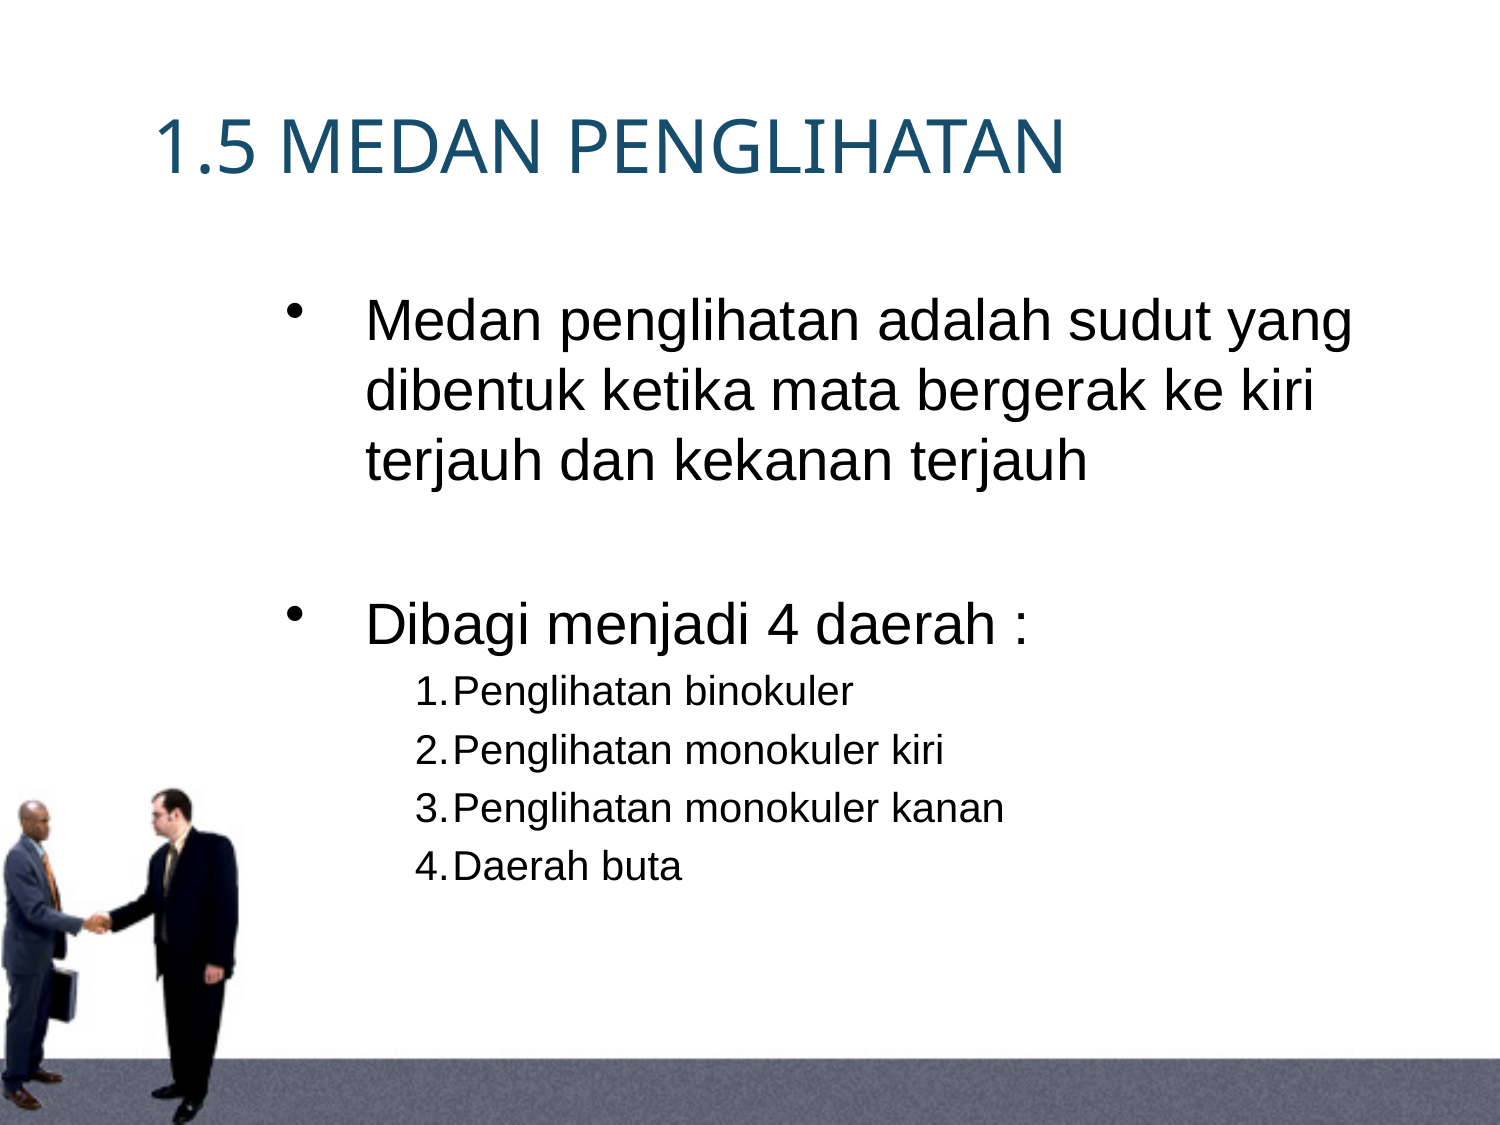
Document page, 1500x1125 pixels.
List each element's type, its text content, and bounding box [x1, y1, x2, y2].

list Medan penglihatan adalah sudut yang dibentuk ketika mata bergerak ke kiri terjauh dan kekanan terjauh Dibagi menjadi 4 daerah : Penglihatan binokuler Penglihatan monokuler kiri Penglihatan monokuler kanan Daerah buta [249, 275, 1450, 950]
picture [0, 0, 1500, 1125]
title 1.5 MEDAN PENGLIHATAN [137, 50, 1450, 238]
